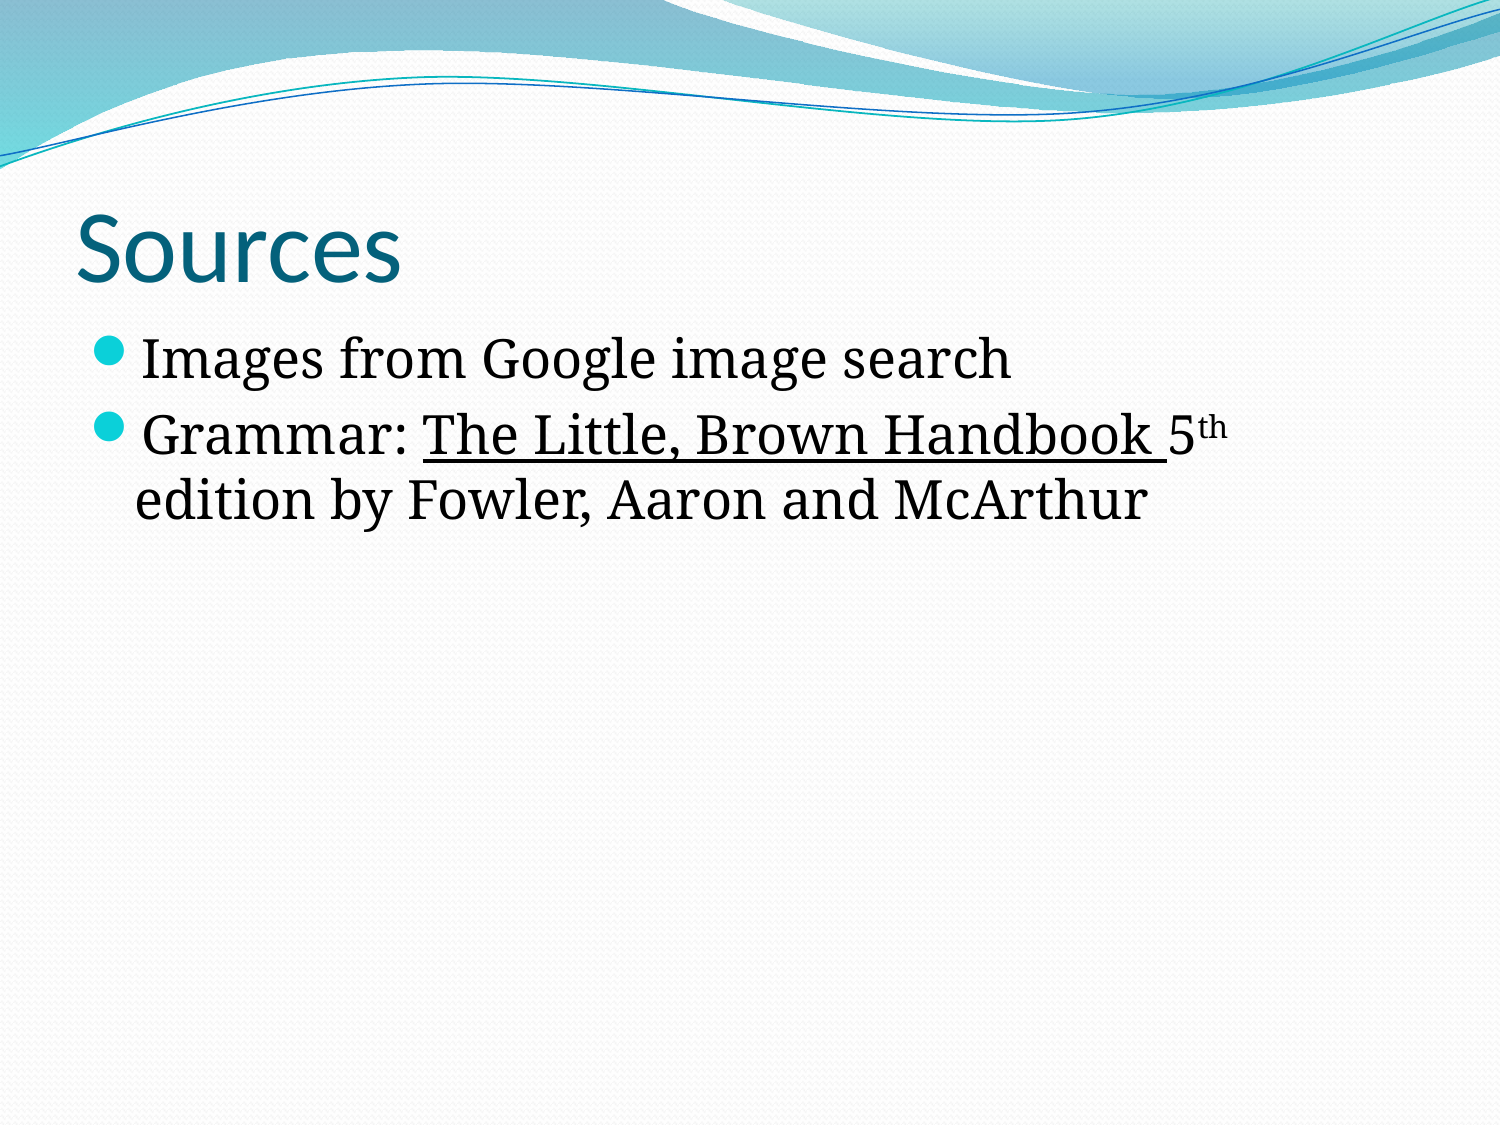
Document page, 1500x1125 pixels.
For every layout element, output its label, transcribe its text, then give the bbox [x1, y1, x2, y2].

list Images from Google image search Grammar: The Little, Brown Handbook 5th edition by Fowler, Aaron and McArthur [75, 317, 1425, 1038]
title Sources [75, 115, 1425, 303]
